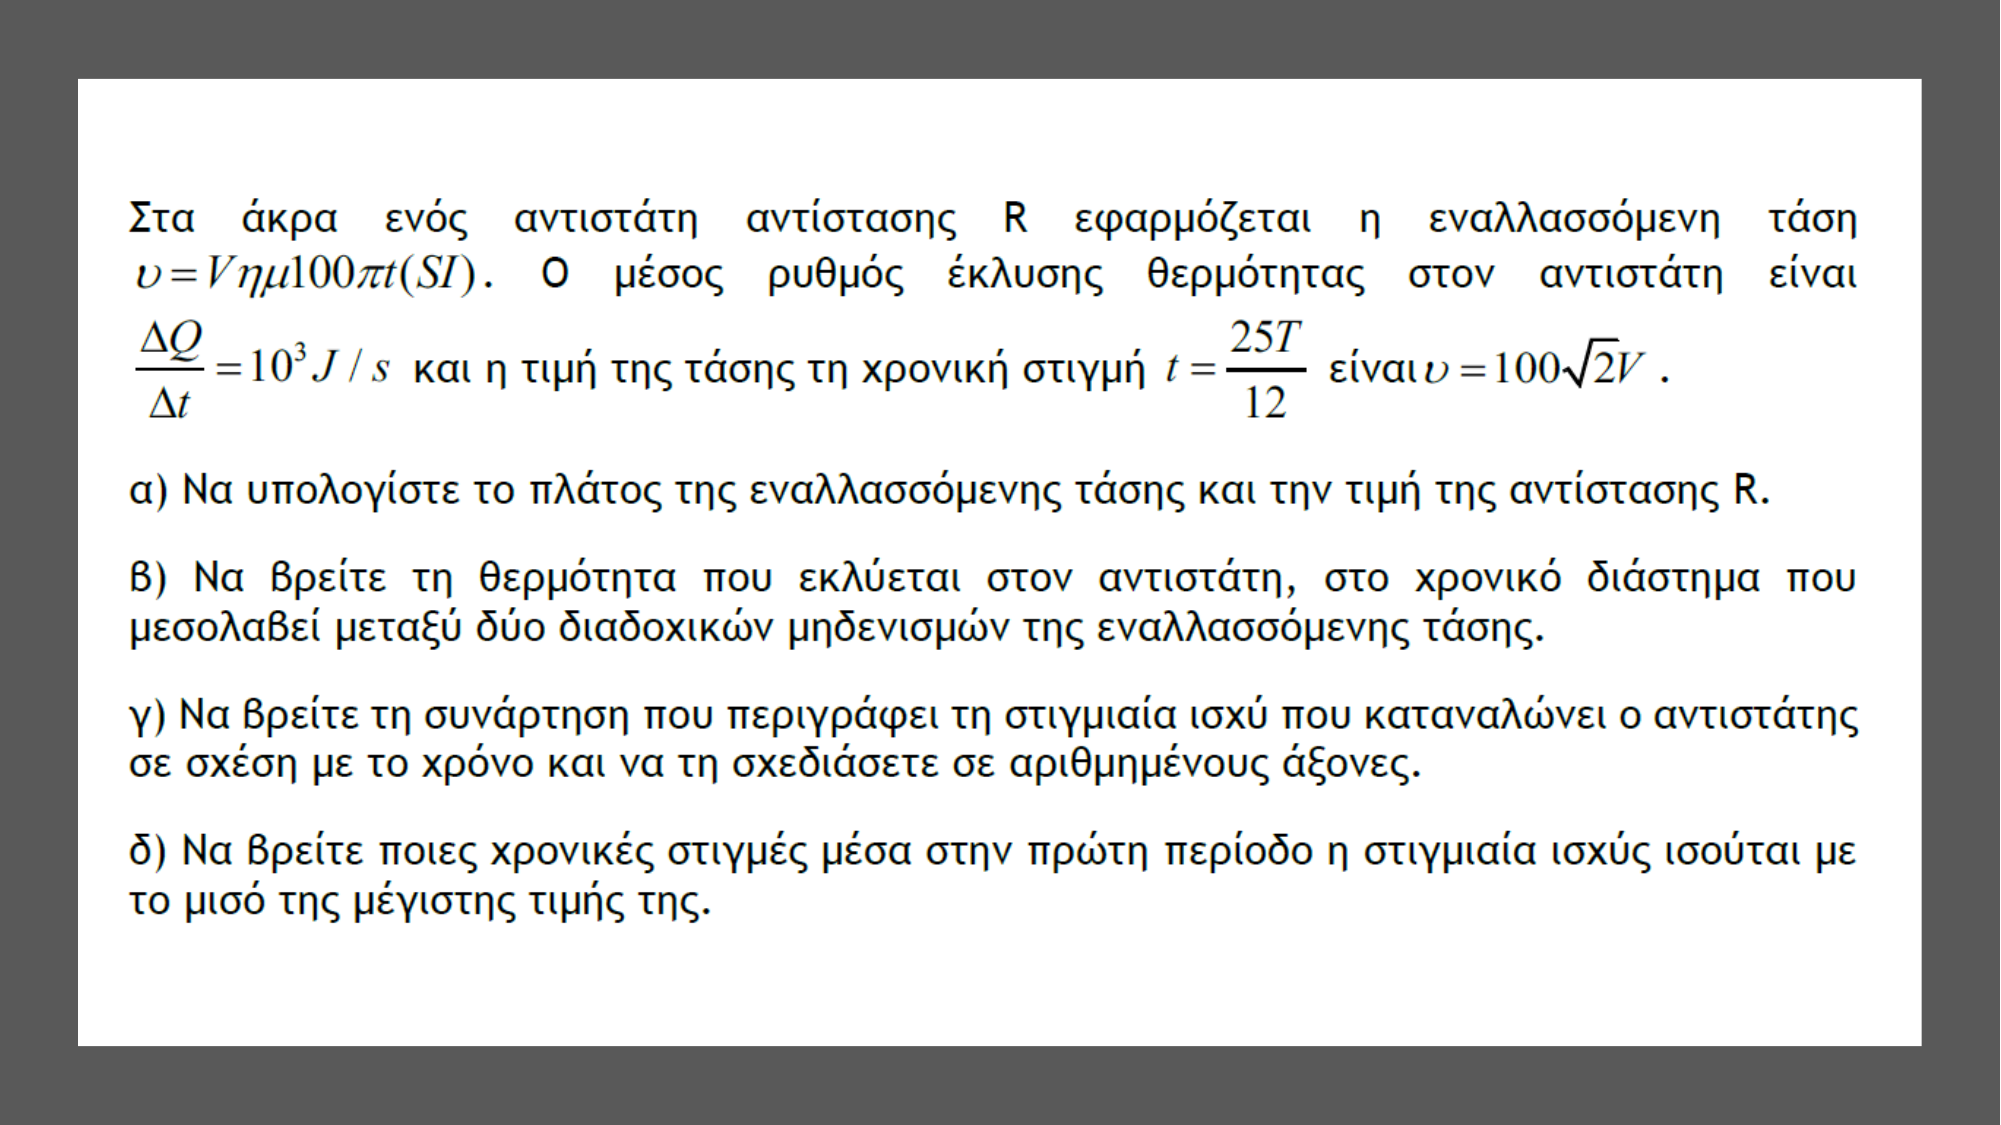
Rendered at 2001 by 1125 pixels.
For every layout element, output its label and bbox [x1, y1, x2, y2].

picture [105, 181, 1895, 944]
text_box [77, 78, 1923, 1047]
text_box [0, 0, 2000, 1125]
